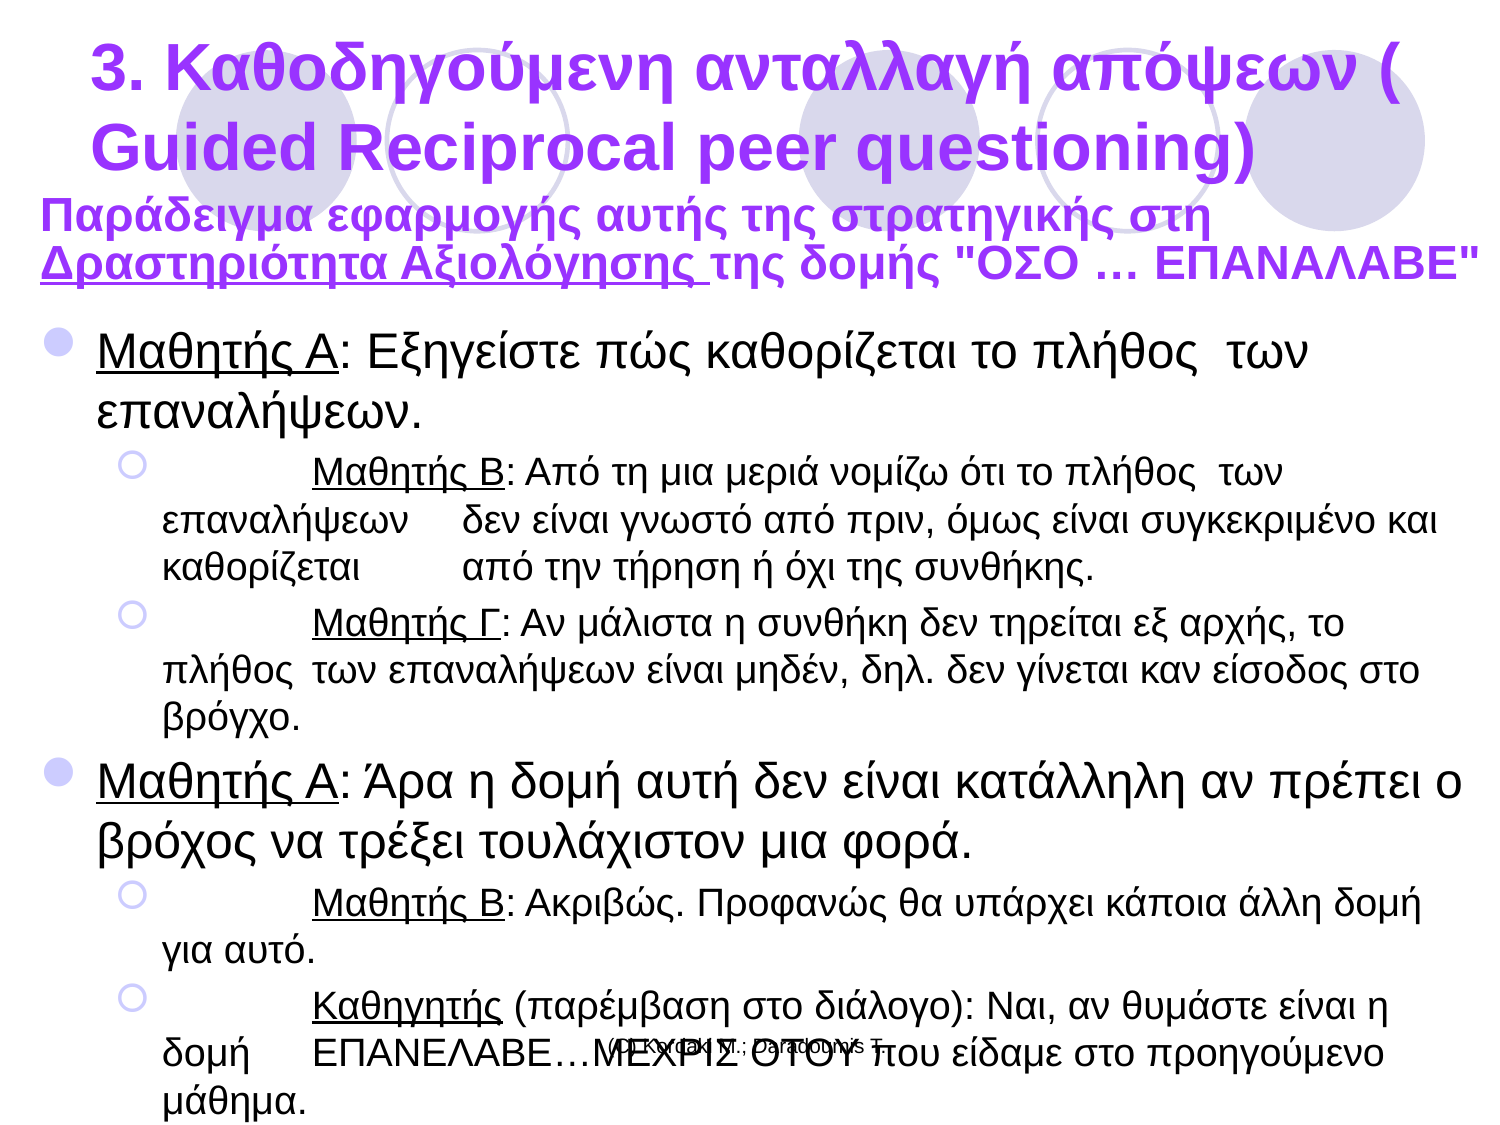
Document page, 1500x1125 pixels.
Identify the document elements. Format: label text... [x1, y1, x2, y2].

footer (C) Kordaki M.; Daradoumis T. [512, 1038, 988, 1101]
list Παράδειγμα εφαρμογής αυτής της στρατηγικής στη Δραστηριότητα Αξιολόγησης της δομής "ΟΣΟ … ΕΠΑΝΑΛΑΒΕ" Μαθητής Α: Εξηγείστε πώς καθορίζεται το πλήθος των επαναλήψεων. Μαθητής Β: Από τη μια μεριά νομίζω ότι το πλήθος των επαναλήψεων δεν είναι γνωστό από πριν, όμως είναι συγκεκριμένο και καθορίζεται από την τήρηση ή όχι της συνθήκης. Μαθητής Γ: Αν μάλιστα η συνθήκη δεν τηρείται εξ αρχής, το πλήθος των επαναλήψεων είναι μηδέν, δηλ. δεν γίνεται καν είσοδος στο βρόγχο. Μαθητής Α: Άρα η δομή αυτή δεν είναι κατάλληλη αν πρέπει ο βρόχος να τρέξει τουλάχιστον μια φορά. Μαθητής Β: Ακριβώς. Προφανώς θα υπάρχει κάποια άλλη δομή για αυτό. Καθηγητής (παρέμβαση στο διάλογο): Ναι, αν θυμάστε είναι η δομή ΕΠΑΝΕΛΑΒΕ…ΜΕΧΡΙΣ ΟΤΟΥ που είδαμε στο προηγούμενο μάθημα. [24, 187, 1500, 1038]
title 3. Καθοδηγούμενη ανταλλαγή απόψεων ( Guided Reciprocal peer questioning) [74, 44, 1426, 163]
